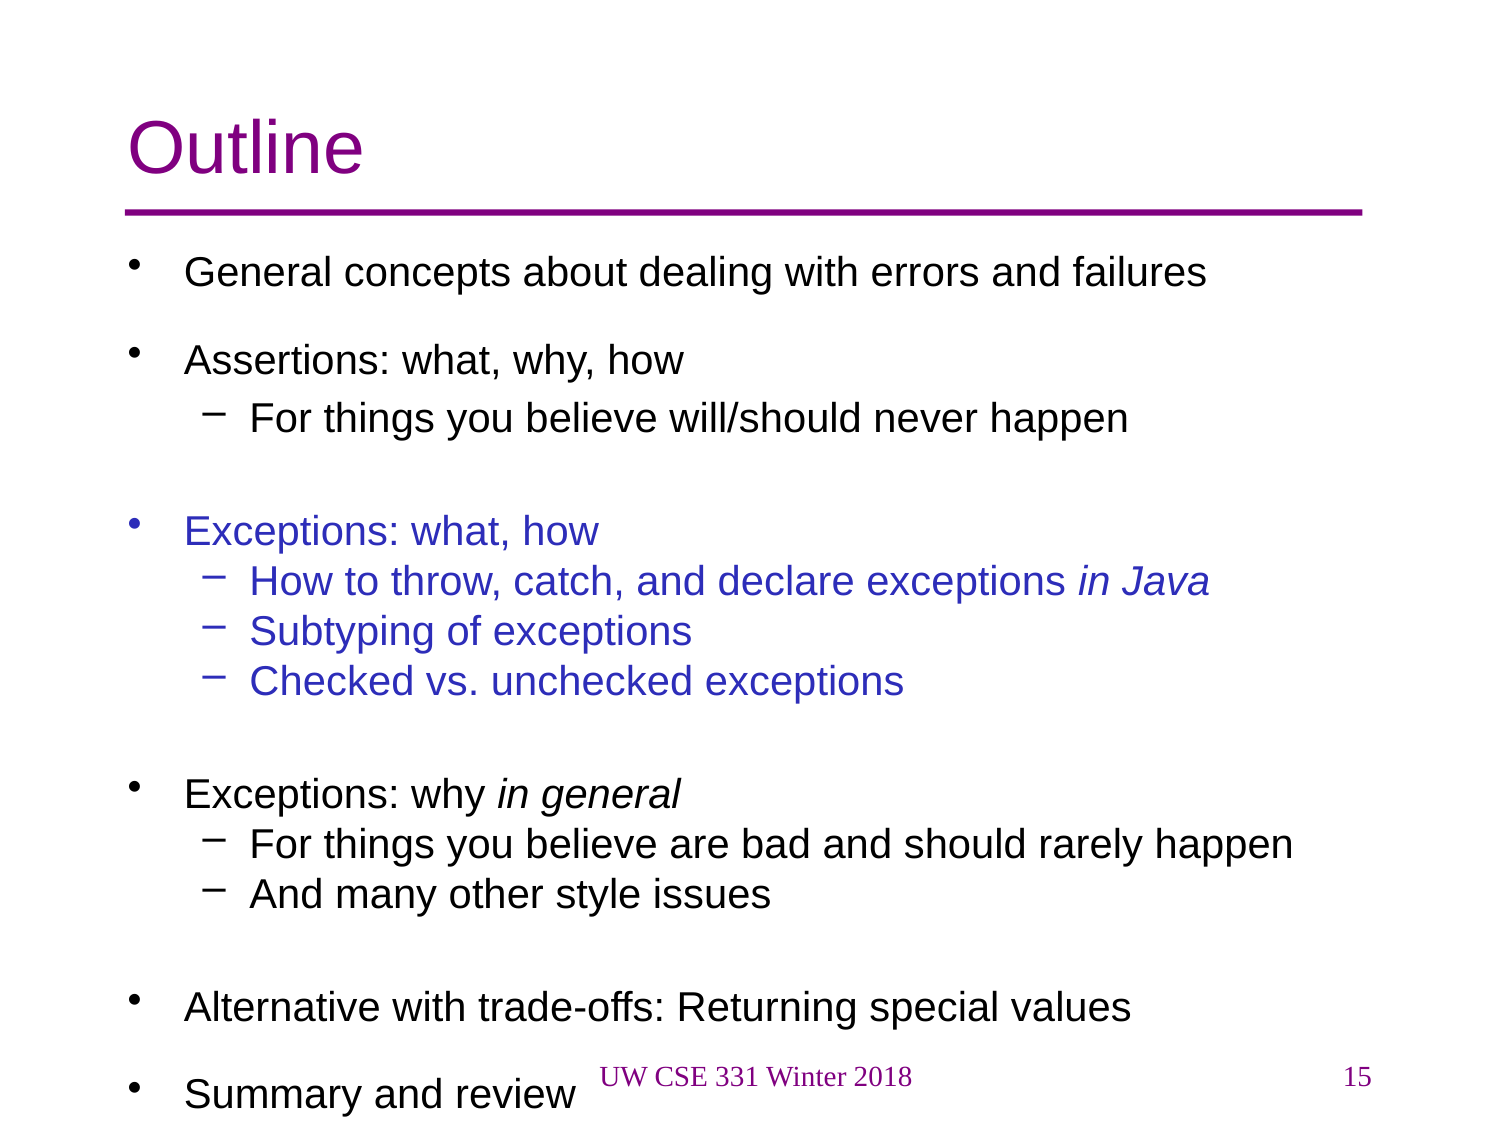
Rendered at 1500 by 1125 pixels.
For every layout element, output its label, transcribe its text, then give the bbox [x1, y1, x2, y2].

title Outline [112, 50, 1388, 237]
footer UW CSE 331 Winter 2018 [474, 1049, 1038, 1125]
slide_number 15 [1074, 1049, 1388, 1125]
list General concepts about dealing with errors and failures Assertions: what, why, how For things you believe will/should never happen Exceptions: what, how How to throw, catch, and declare exceptions in Java Subtyping of exceptions Checked vs. unchecked exceptions Exceptions: why in general For things you believe are bad and should rarely happen And many other style issues Alternative with trade-offs: Returning special values Summary and review [112, 237, 1388, 1050]
